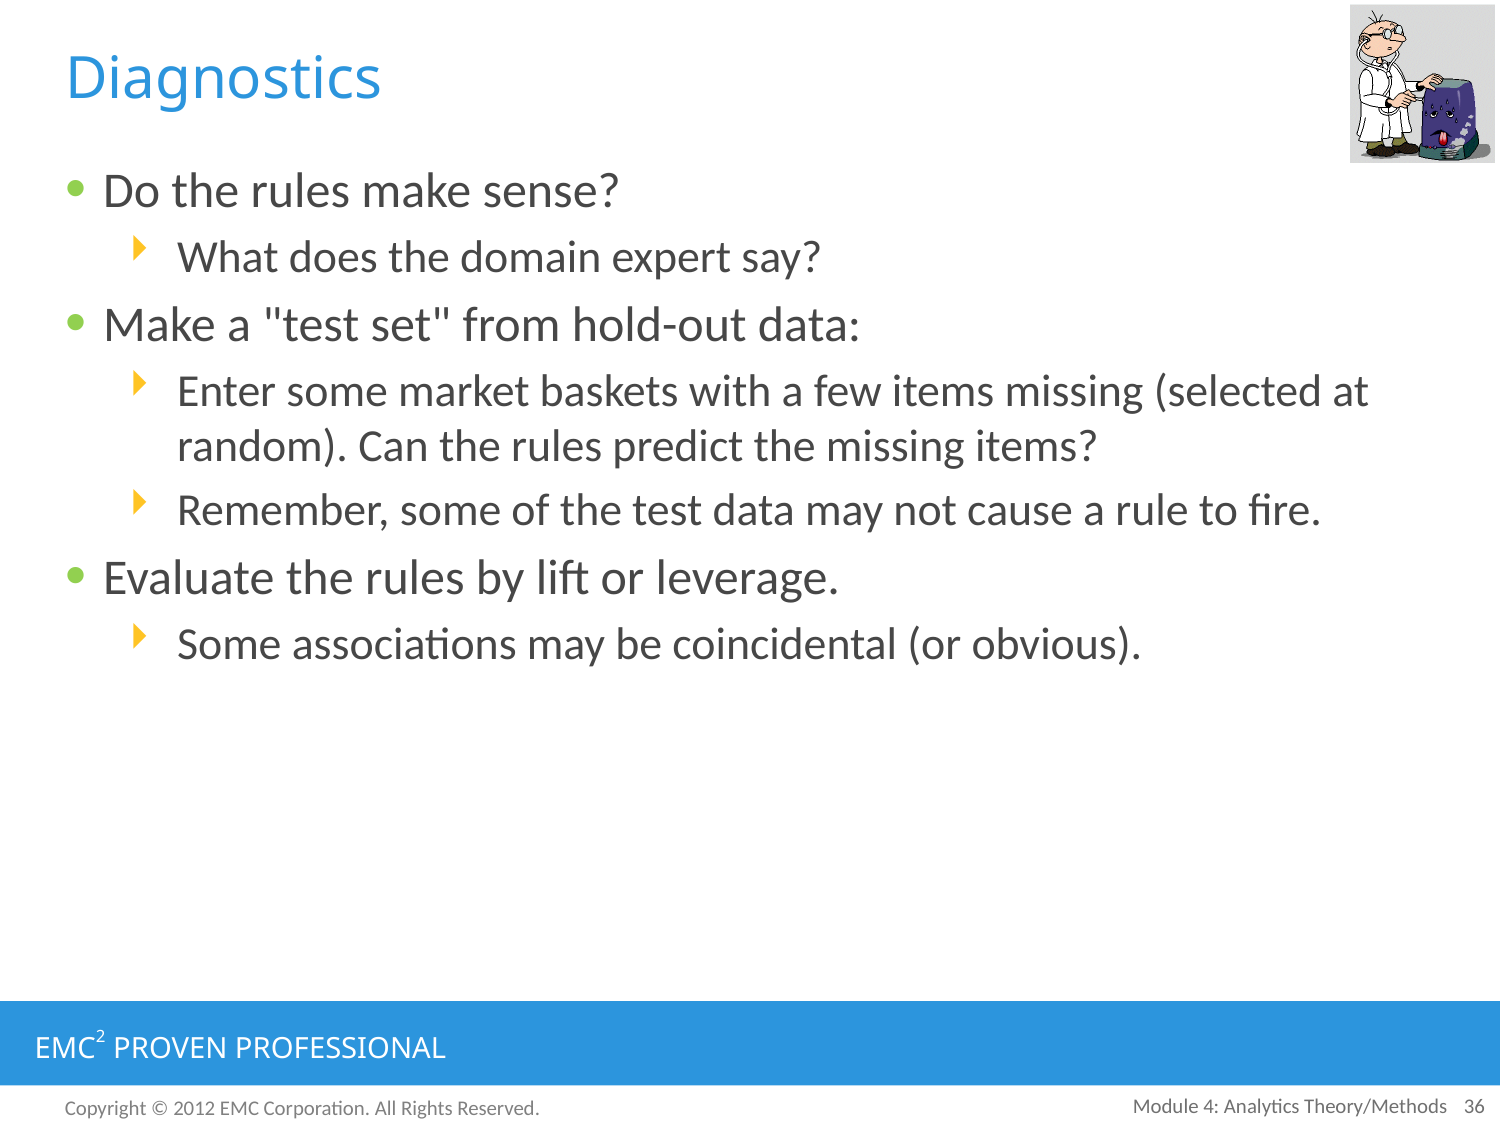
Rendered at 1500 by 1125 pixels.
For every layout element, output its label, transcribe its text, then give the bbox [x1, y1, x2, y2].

footer Module 4: Analytics Theory/Methods [774, 1087, 1463, 1125]
title Diagnostics [49, 12, 1340, 138]
picture [1345, 0, 1500, 168]
slide_number 36 [1463, 1087, 1500, 1125]
list Do the rules make sense? What does the domain expert say? Make a "test set" from hold-out data: Enter some market baskets with a few items missing (selected at random). Can the rules predict the missing items? Remember, some of the test data may not cause a rule to fire. Evaluate the rules by lift or leverage. Some associations may be coincidental (or obvious). [49, 149, 1438, 1001]
